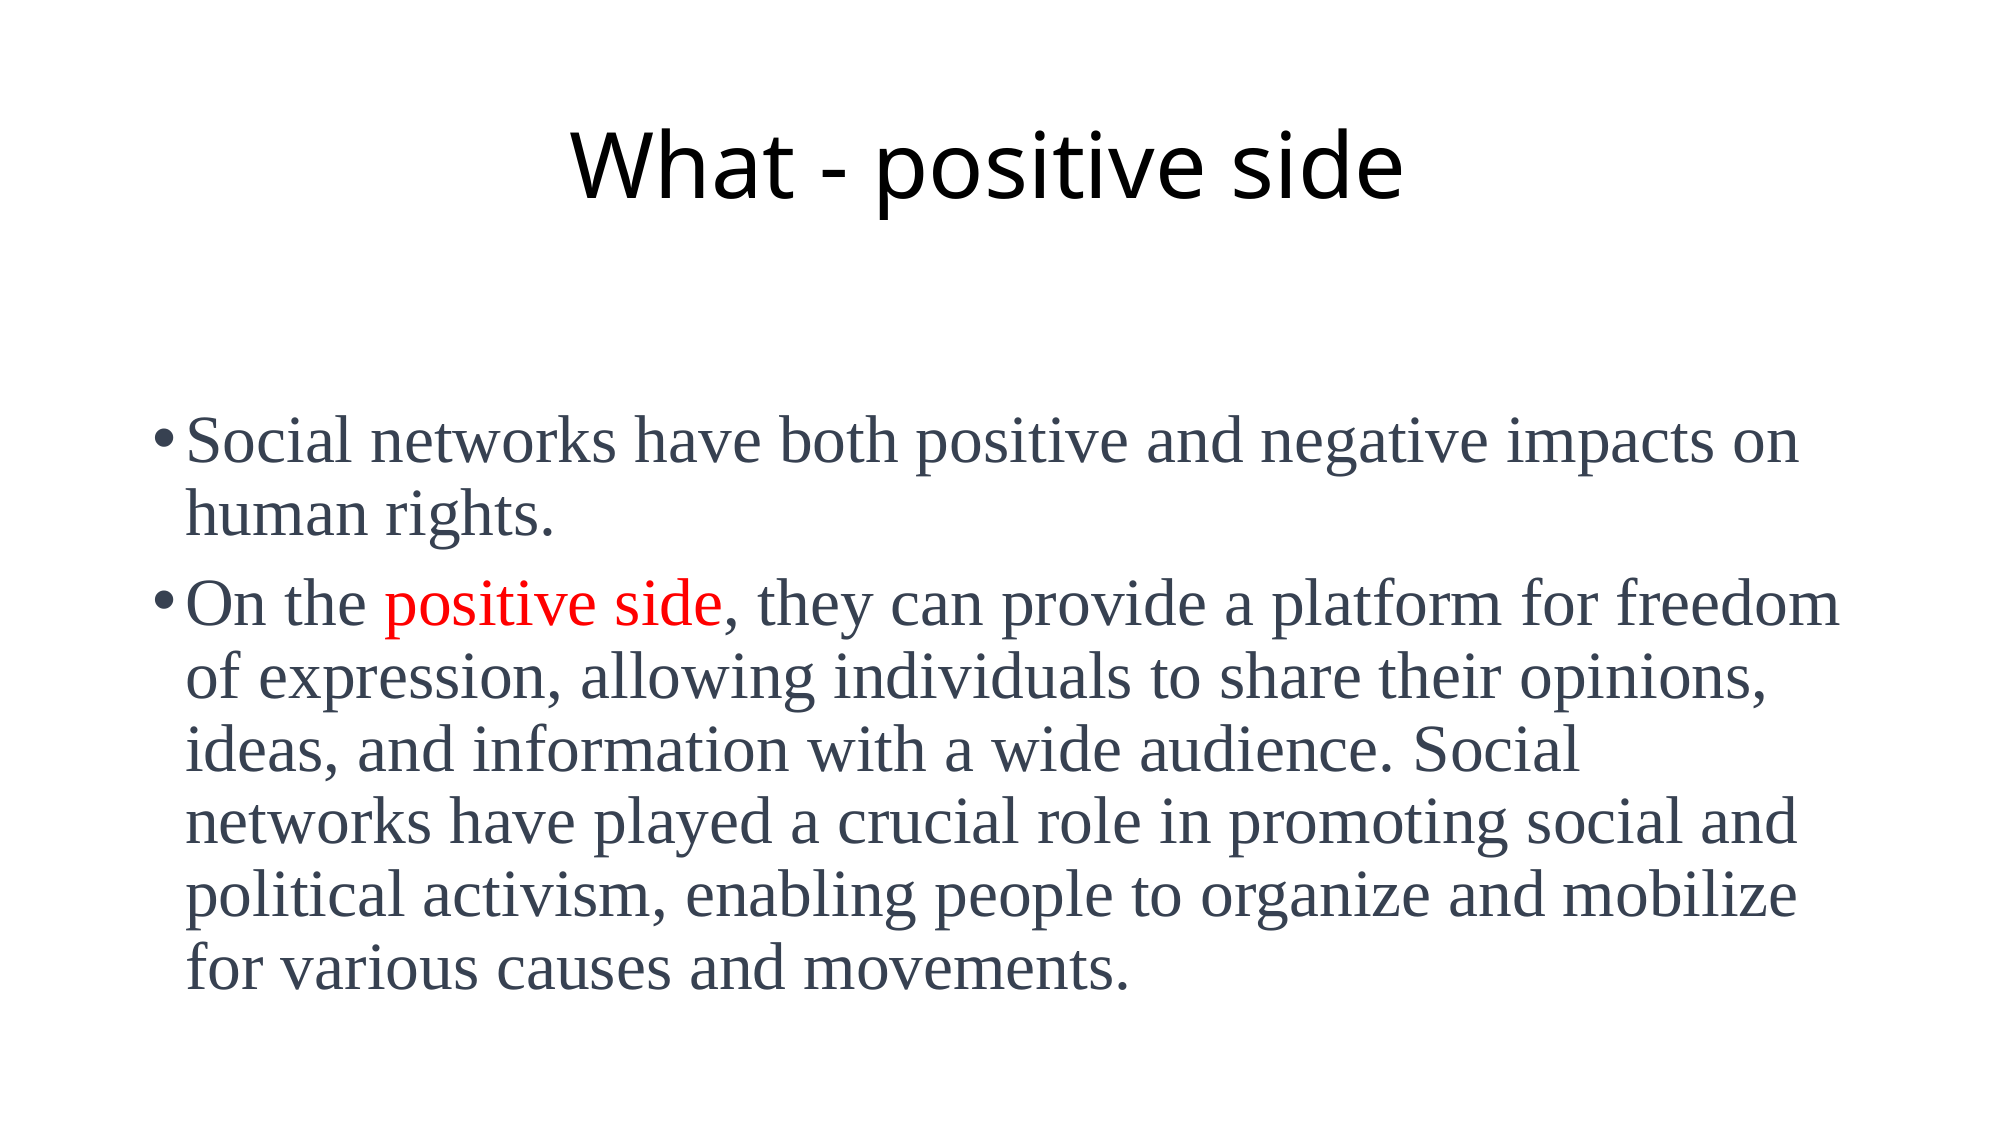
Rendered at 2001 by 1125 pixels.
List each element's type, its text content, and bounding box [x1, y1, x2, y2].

title What - positive side [137, 59, 1863, 278]
list Social networks have both positive and negative impacts on human rights. On the positive side, they can provide a platform for freedom of expression, allowing individuals to share their opinions, ideas, and information with a wide audience. Social networks have played a crucial role in promoting social and political activism, enabling people to organize and mobilize for various causes and movements. [137, 299, 1863, 1014]
